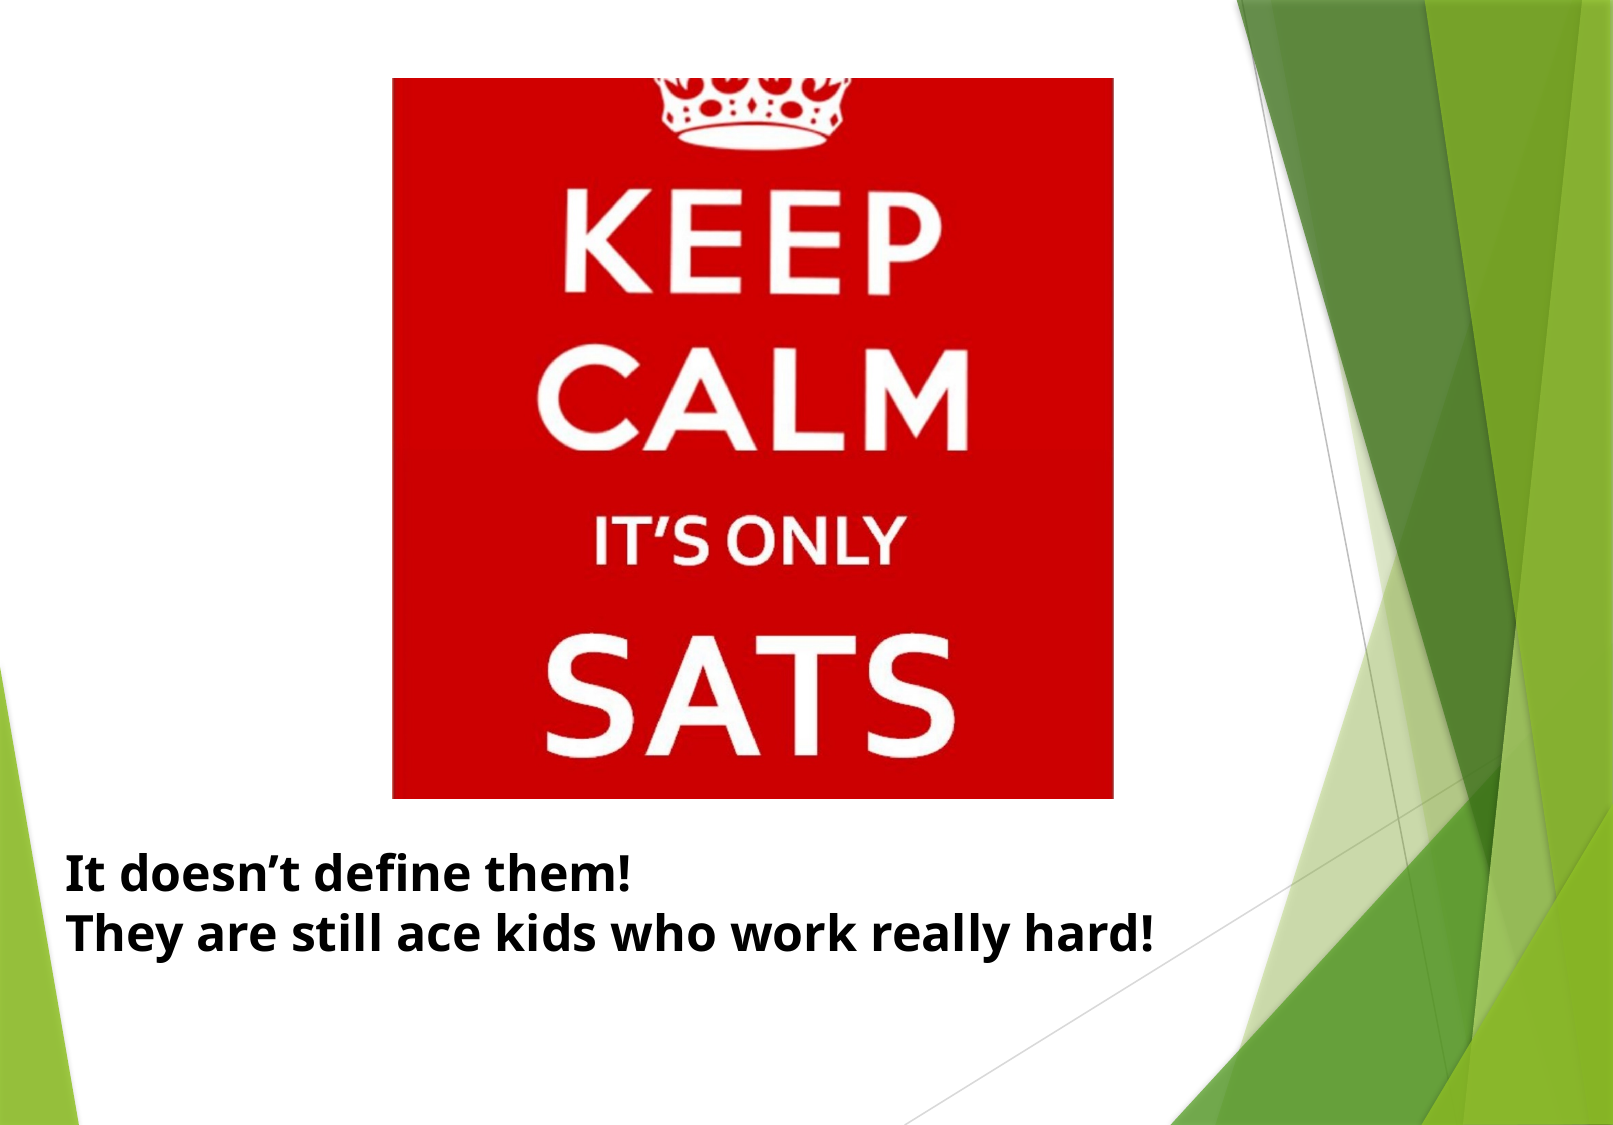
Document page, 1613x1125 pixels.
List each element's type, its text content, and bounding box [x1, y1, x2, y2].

text_box It doesn’t define them! They are still ace kids who work really hard! [50, 834, 1196, 969]
picture [392, 77, 1114, 800]
